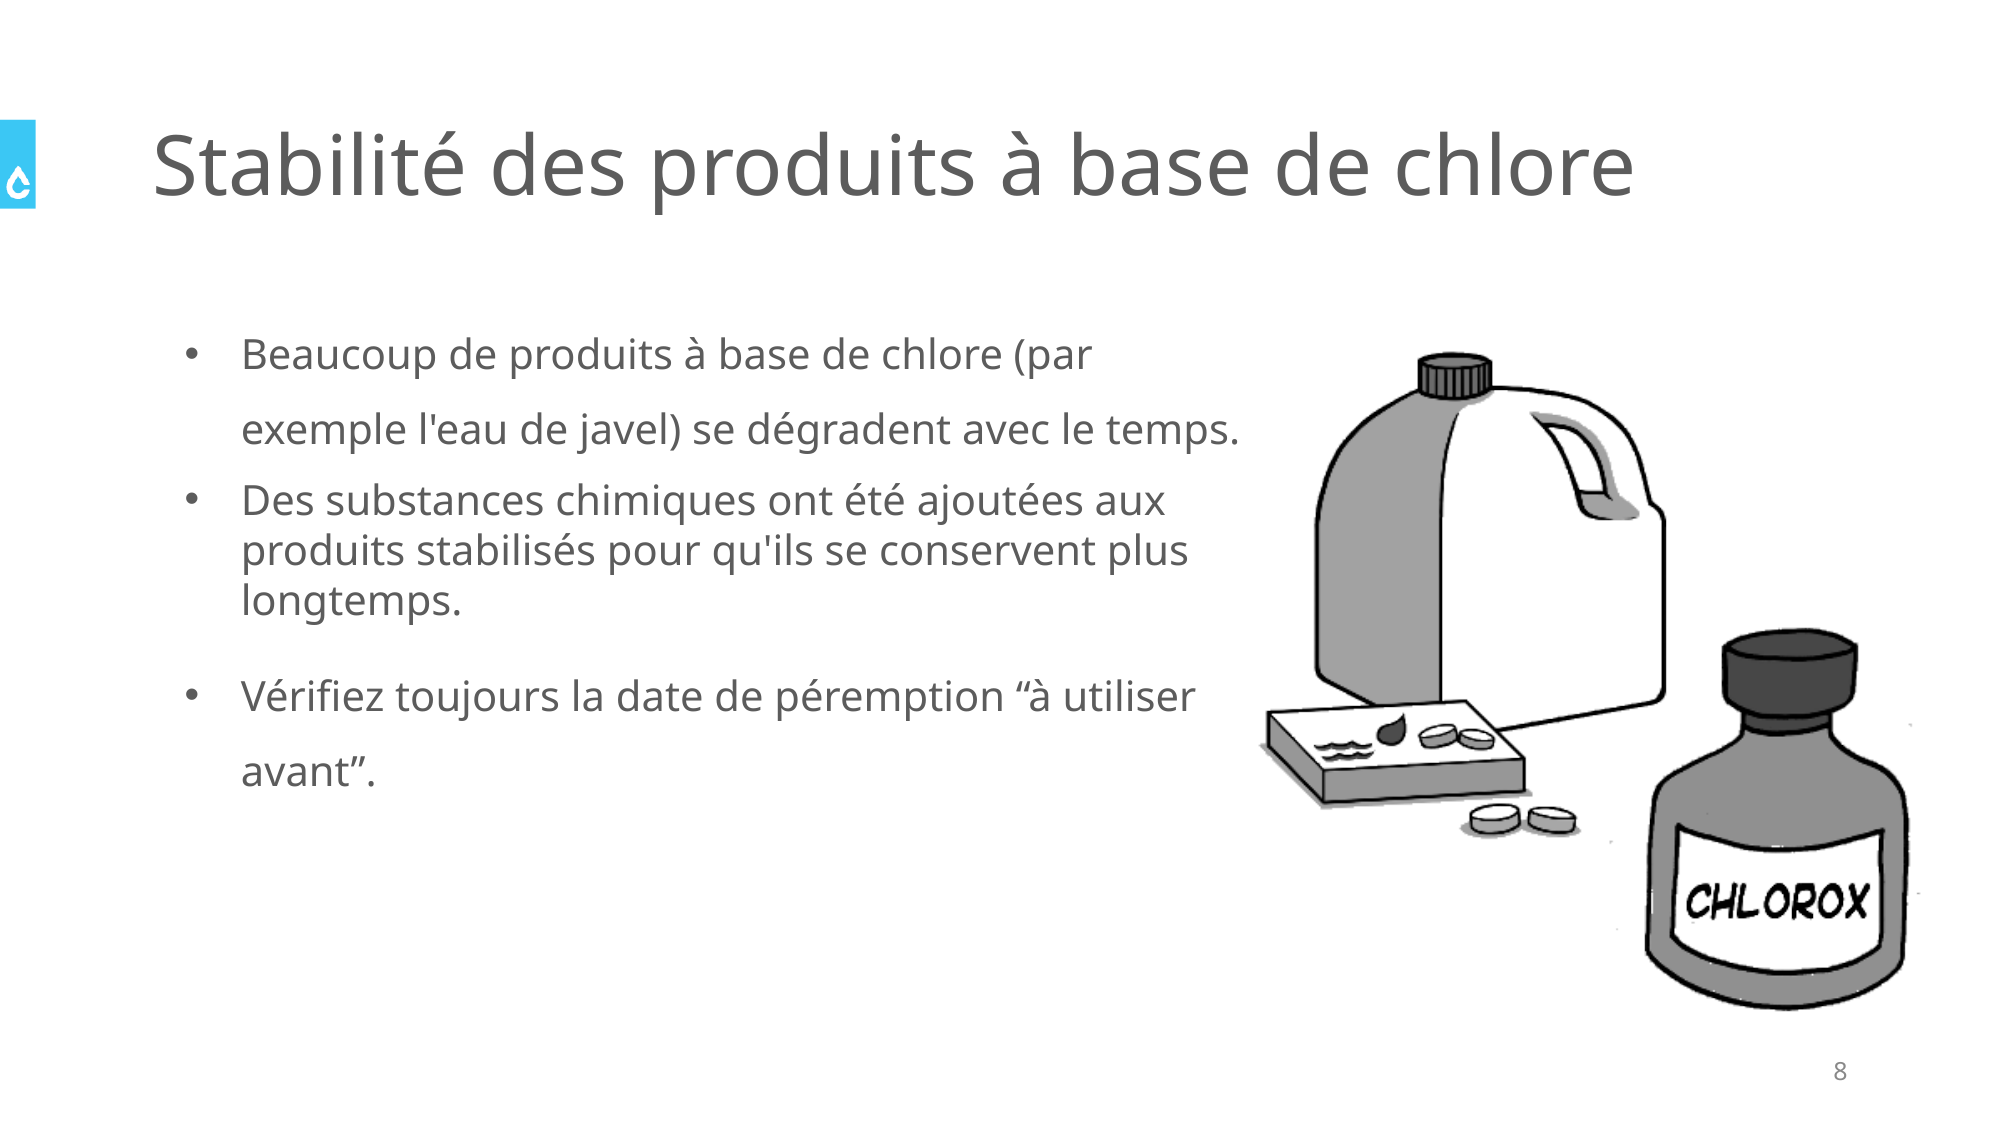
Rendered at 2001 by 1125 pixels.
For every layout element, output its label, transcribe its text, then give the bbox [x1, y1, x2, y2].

picture [0, 119, 36, 209]
title Stabilité des produits à base de chlore [137, 59, 1863, 278]
slide_number 8 [1412, 1049, 1863, 1103]
picture [1254, 324, 1939, 1049]
list Beaucoup de produits à base de chlore (par exemple l'eau de javel) se dégradent avec le temps. Des substances chimiques ont été ajoutées aux produits stabilisés pour qu'ils se conservent plus longtemps. Vérifiez toujours la date de péremption “à utiliser avant”. [169, 295, 1267, 1067]
